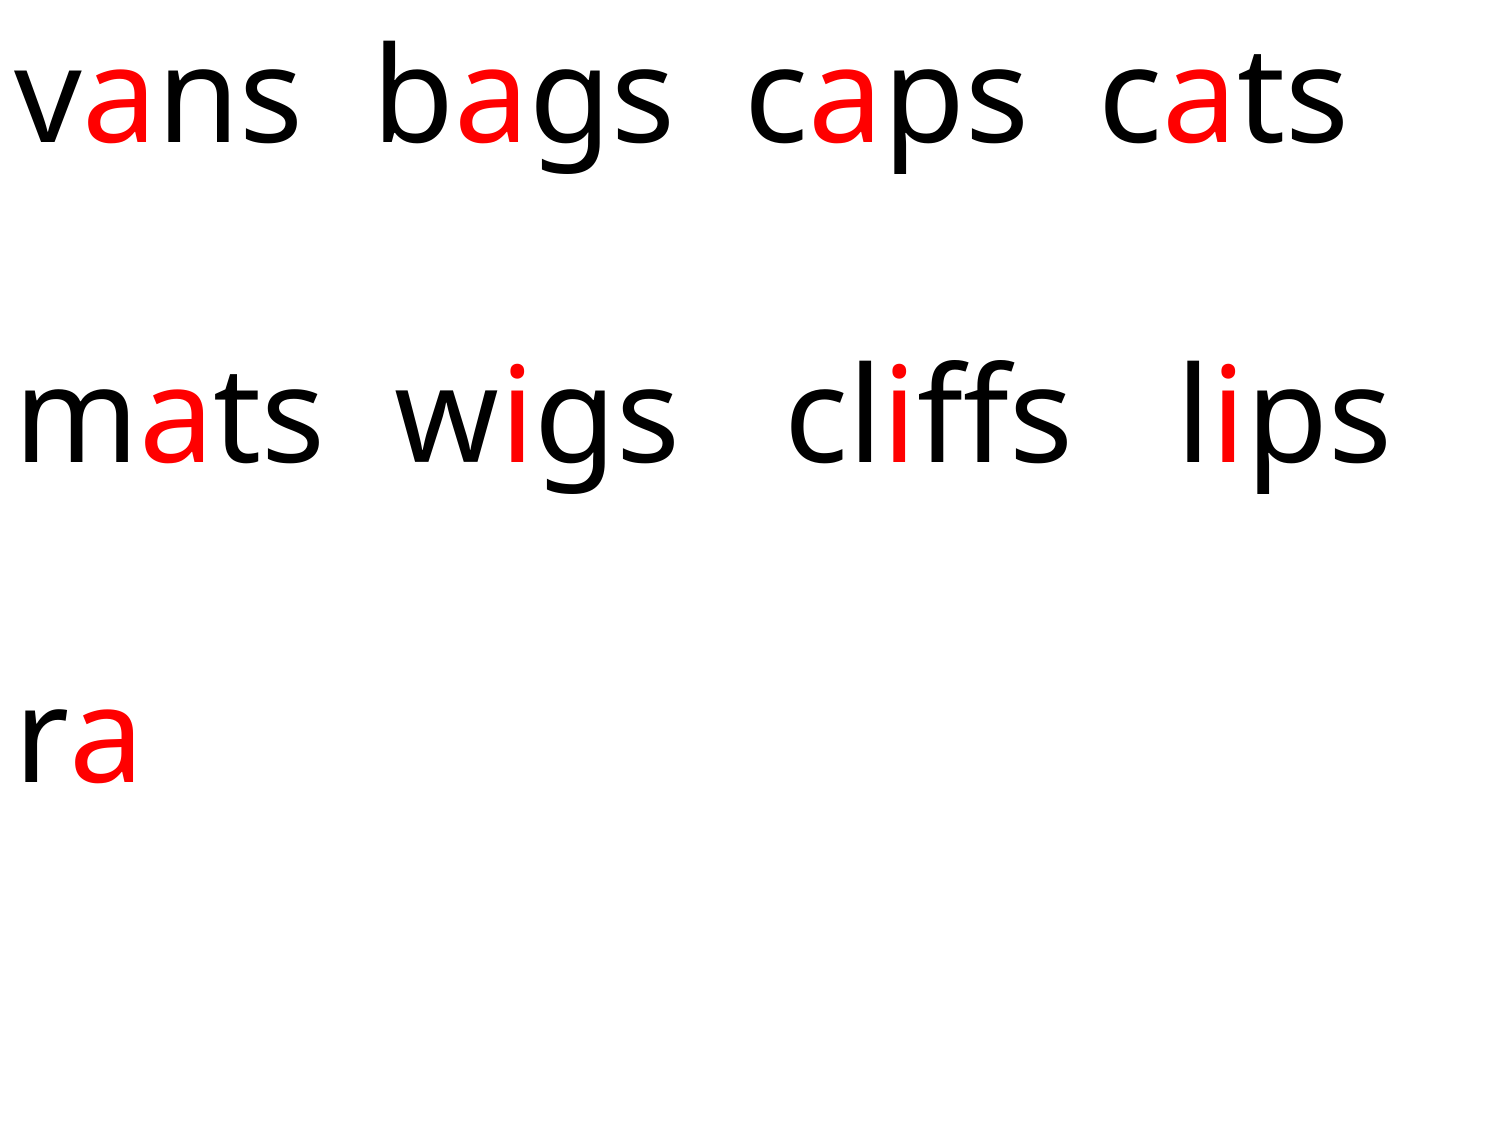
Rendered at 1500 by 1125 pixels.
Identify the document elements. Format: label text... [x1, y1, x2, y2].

text_box vans bags caps cats mats wigs cliffs lips ra [0, 1, 1478, 817]
